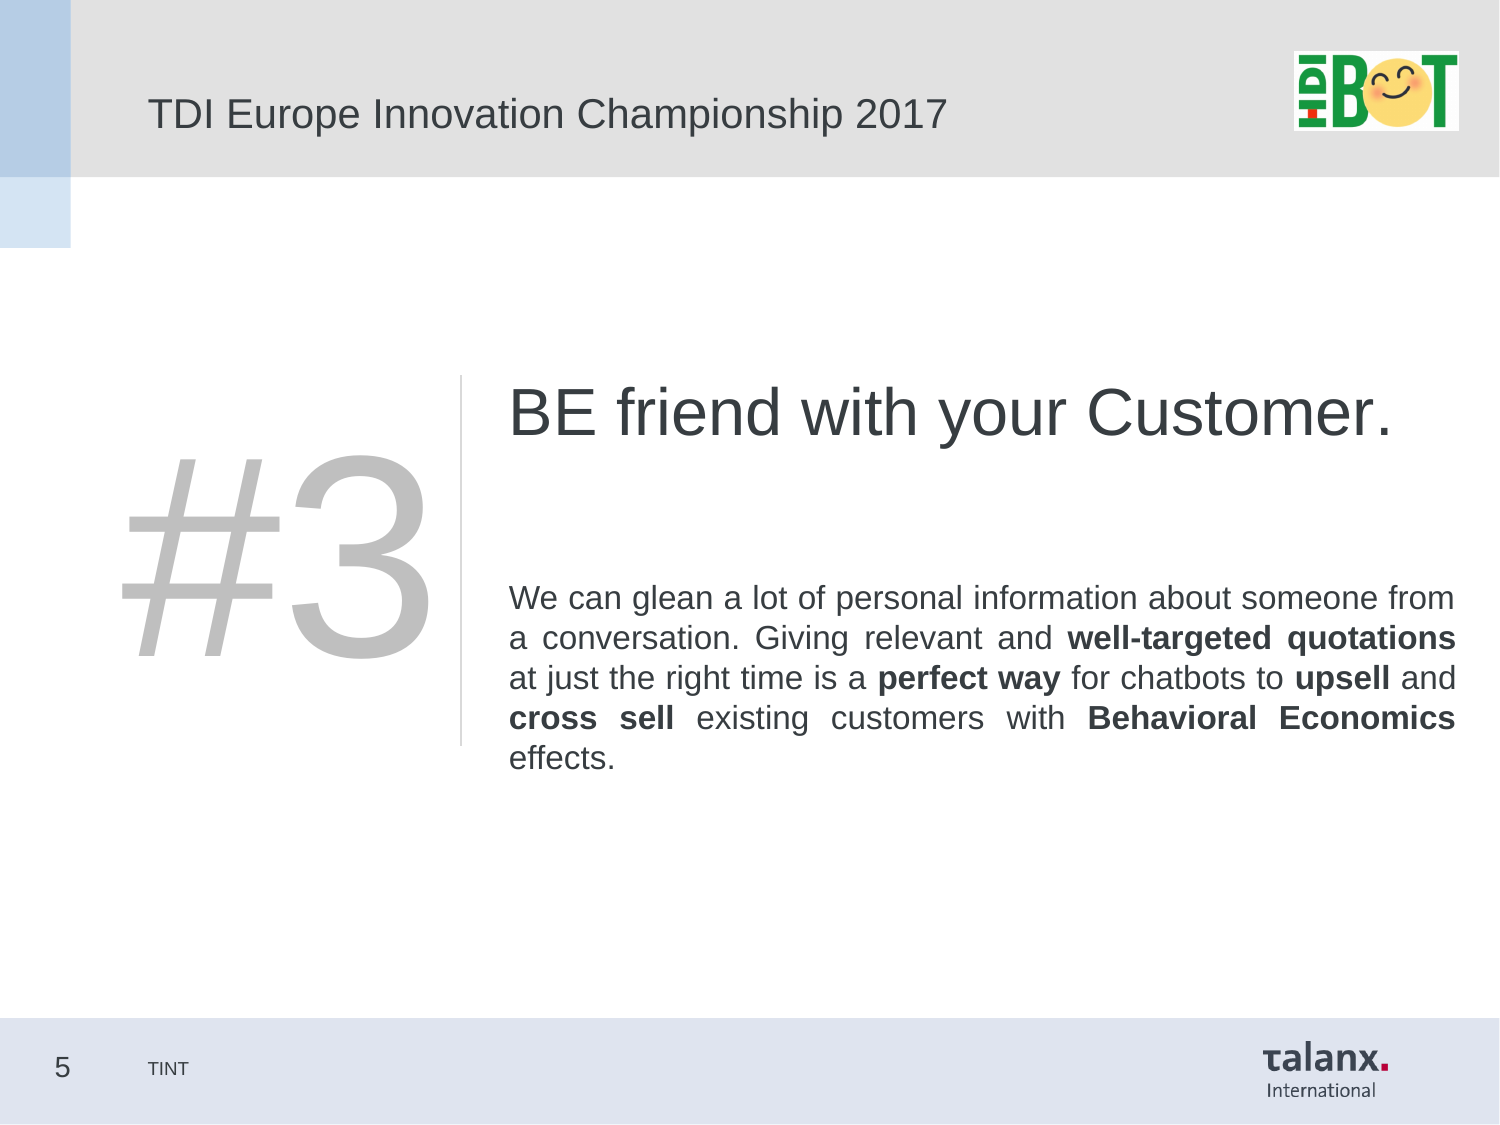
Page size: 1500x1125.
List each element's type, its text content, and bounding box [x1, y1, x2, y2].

text_box BE friend with your Customer. [494, 361, 1472, 457]
picture [1294, 50, 1459, 132]
title TDI Europe Innovation Championship 2017 [147, 45, 1391, 138]
text_box #3 [107, 361, 457, 722]
picture [1263, 1041, 1388, 1097]
text_box We can glean a lot of personal information about someone from a conversation. Giving relevant and well-targeted quotations at just the right time is a perfect way for chatbots to upsell and cross sell existing customers with Behavioral Economics effects. [494, 569, 1472, 784]
slide_number 5 [0, 1047, 71, 1084]
footer TINT [147, 1056, 1181, 1080]
